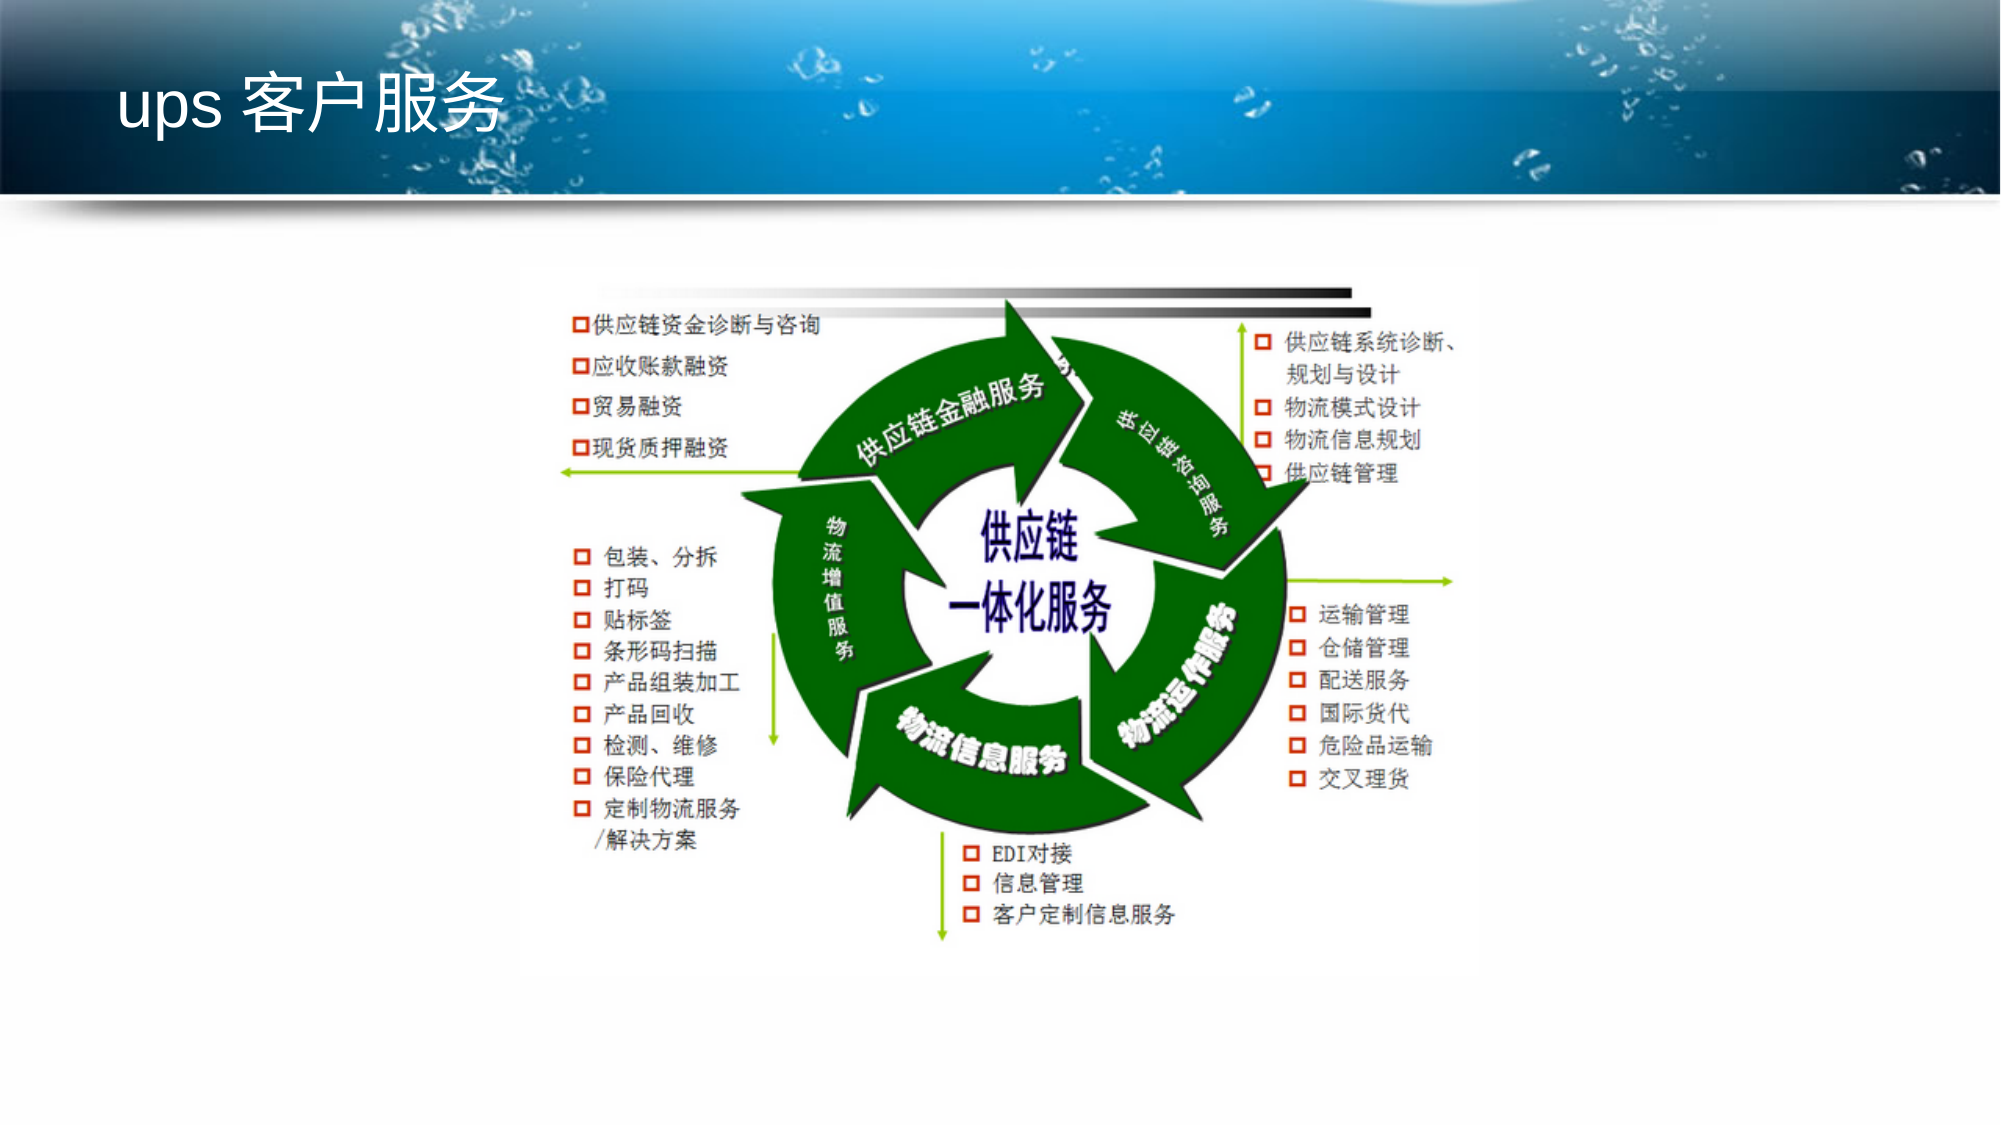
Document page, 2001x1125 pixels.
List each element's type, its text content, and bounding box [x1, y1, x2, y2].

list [520, 267, 1479, 976]
title ups客户服务 [101, 6, 1903, 195]
picture [0, 0, 2001, 1125]
